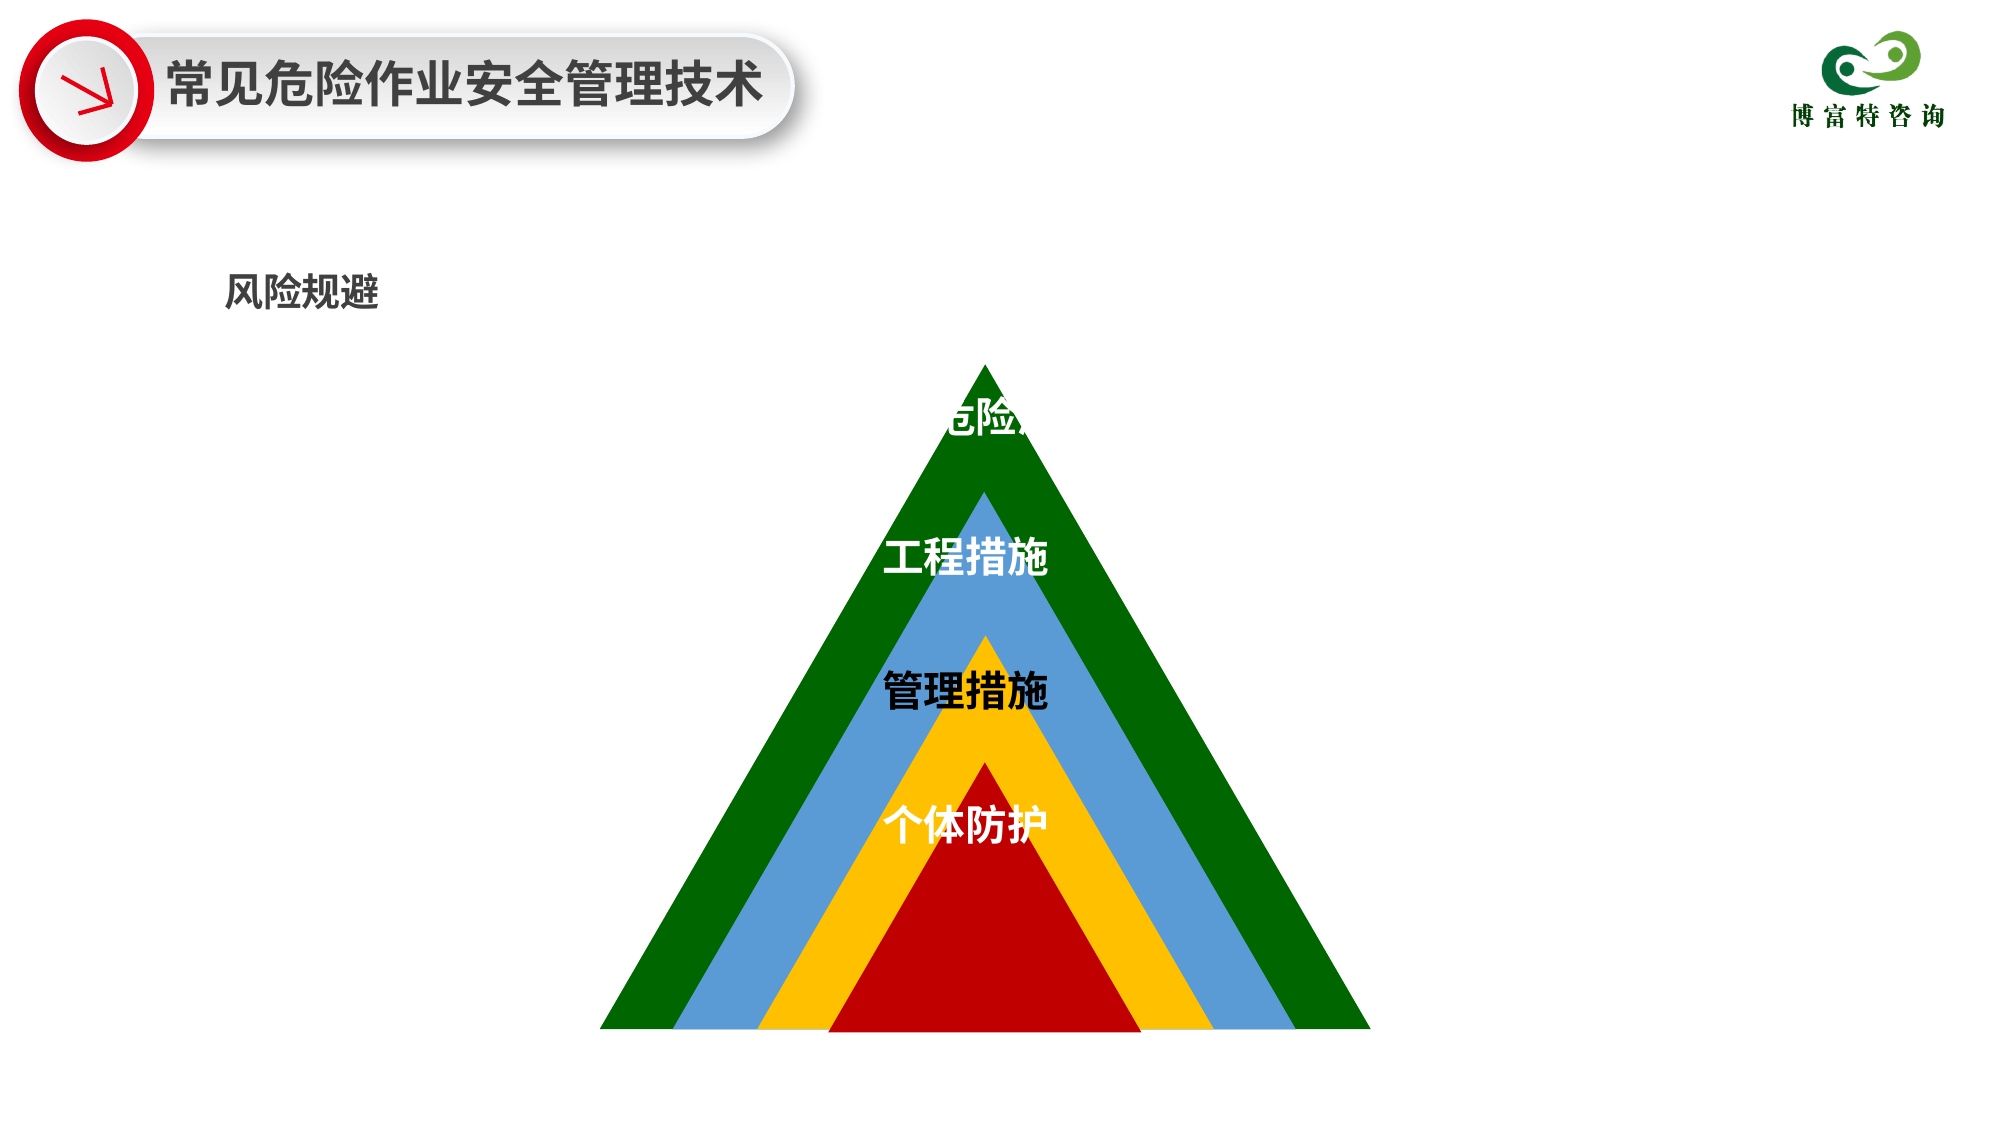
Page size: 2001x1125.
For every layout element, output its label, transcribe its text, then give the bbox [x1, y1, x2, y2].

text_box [599, 364, 1371, 1033]
picture [1772, 30, 1969, 131]
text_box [18, 19, 793, 162]
text_box 风险规避 [189, 260, 415, 322]
